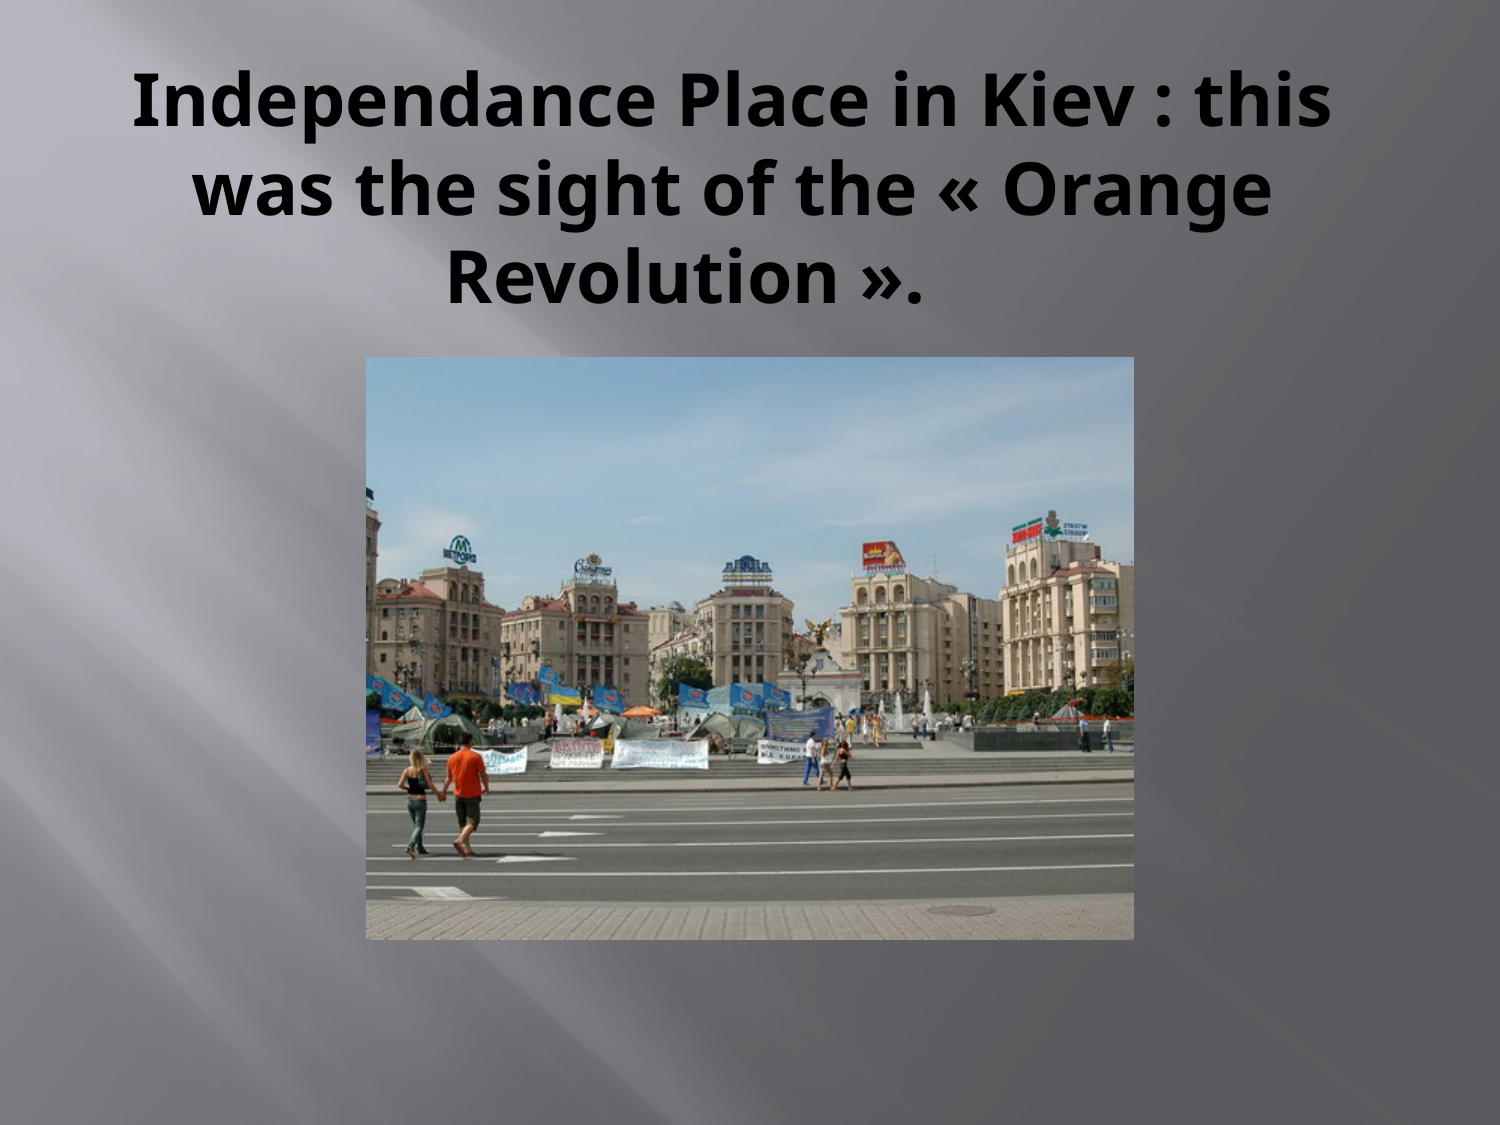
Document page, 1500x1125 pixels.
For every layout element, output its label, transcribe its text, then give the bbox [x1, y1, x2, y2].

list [365, 357, 1135, 940]
title Independance Place in Kiev : this was the sight of the « Orange Revolution ». [41, 45, 1425, 327]
